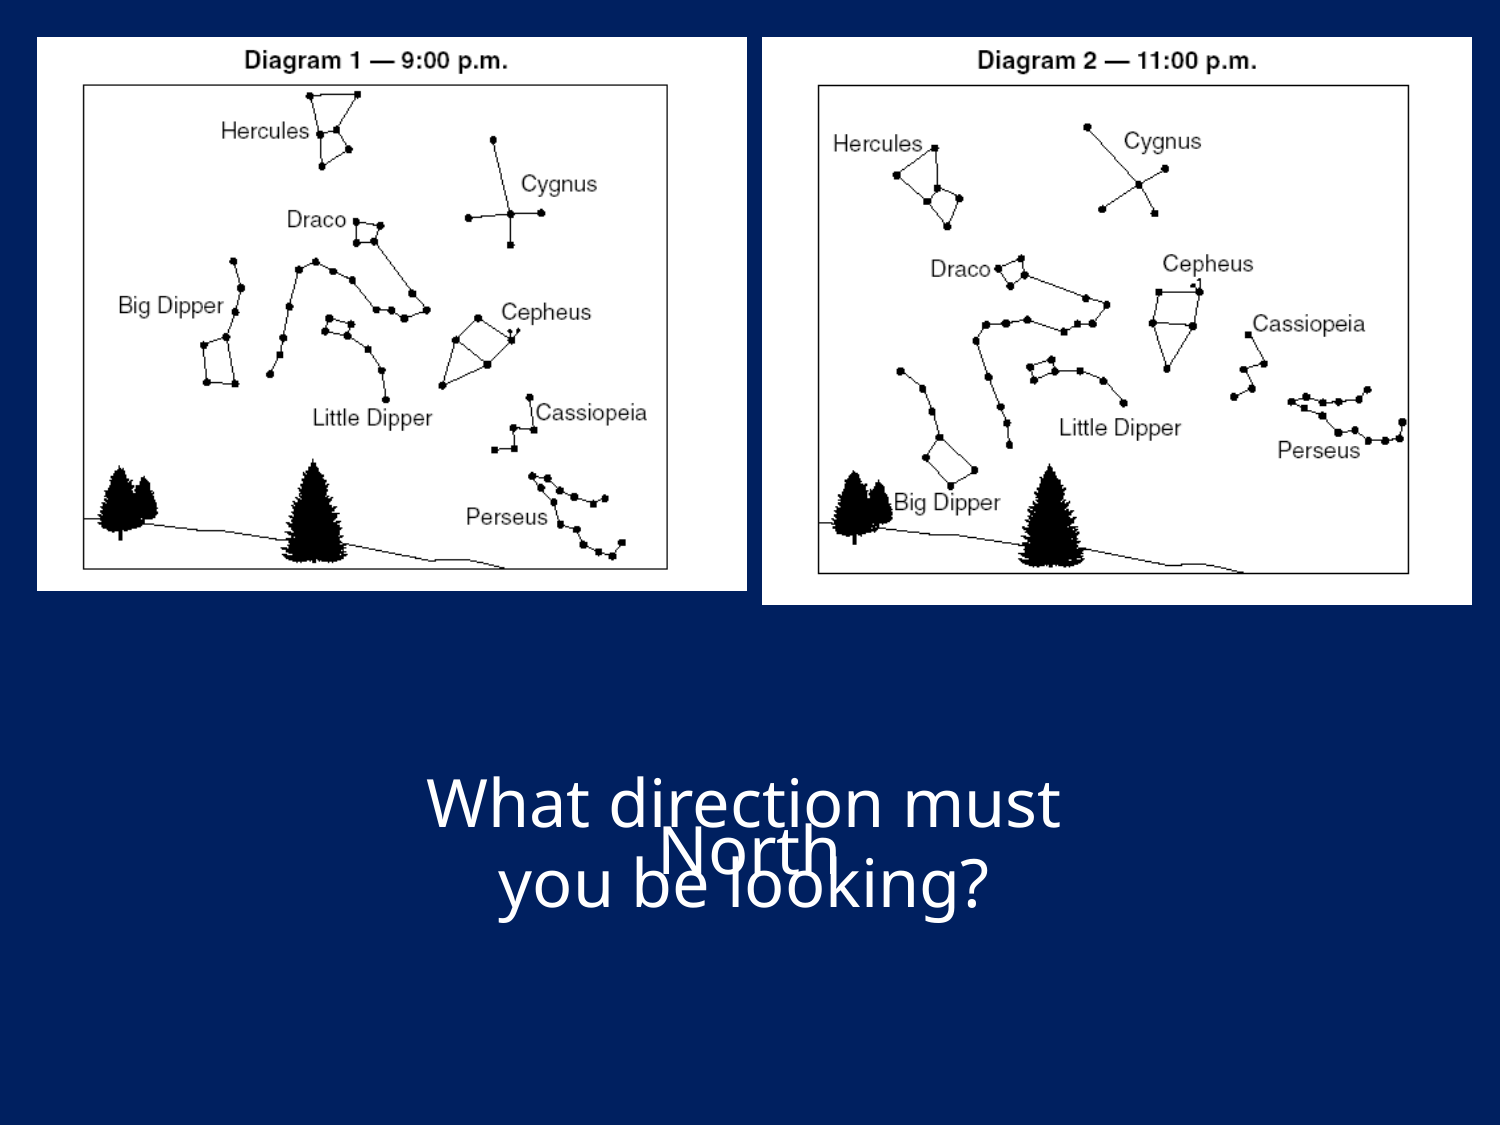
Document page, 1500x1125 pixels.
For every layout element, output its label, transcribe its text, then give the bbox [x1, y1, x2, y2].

text_box North [32, 800, 1468, 896]
text_box What direction must you be looking? [26, 753, 1463, 929]
picture [37, 37, 748, 591]
picture [762, 37, 1473, 605]
